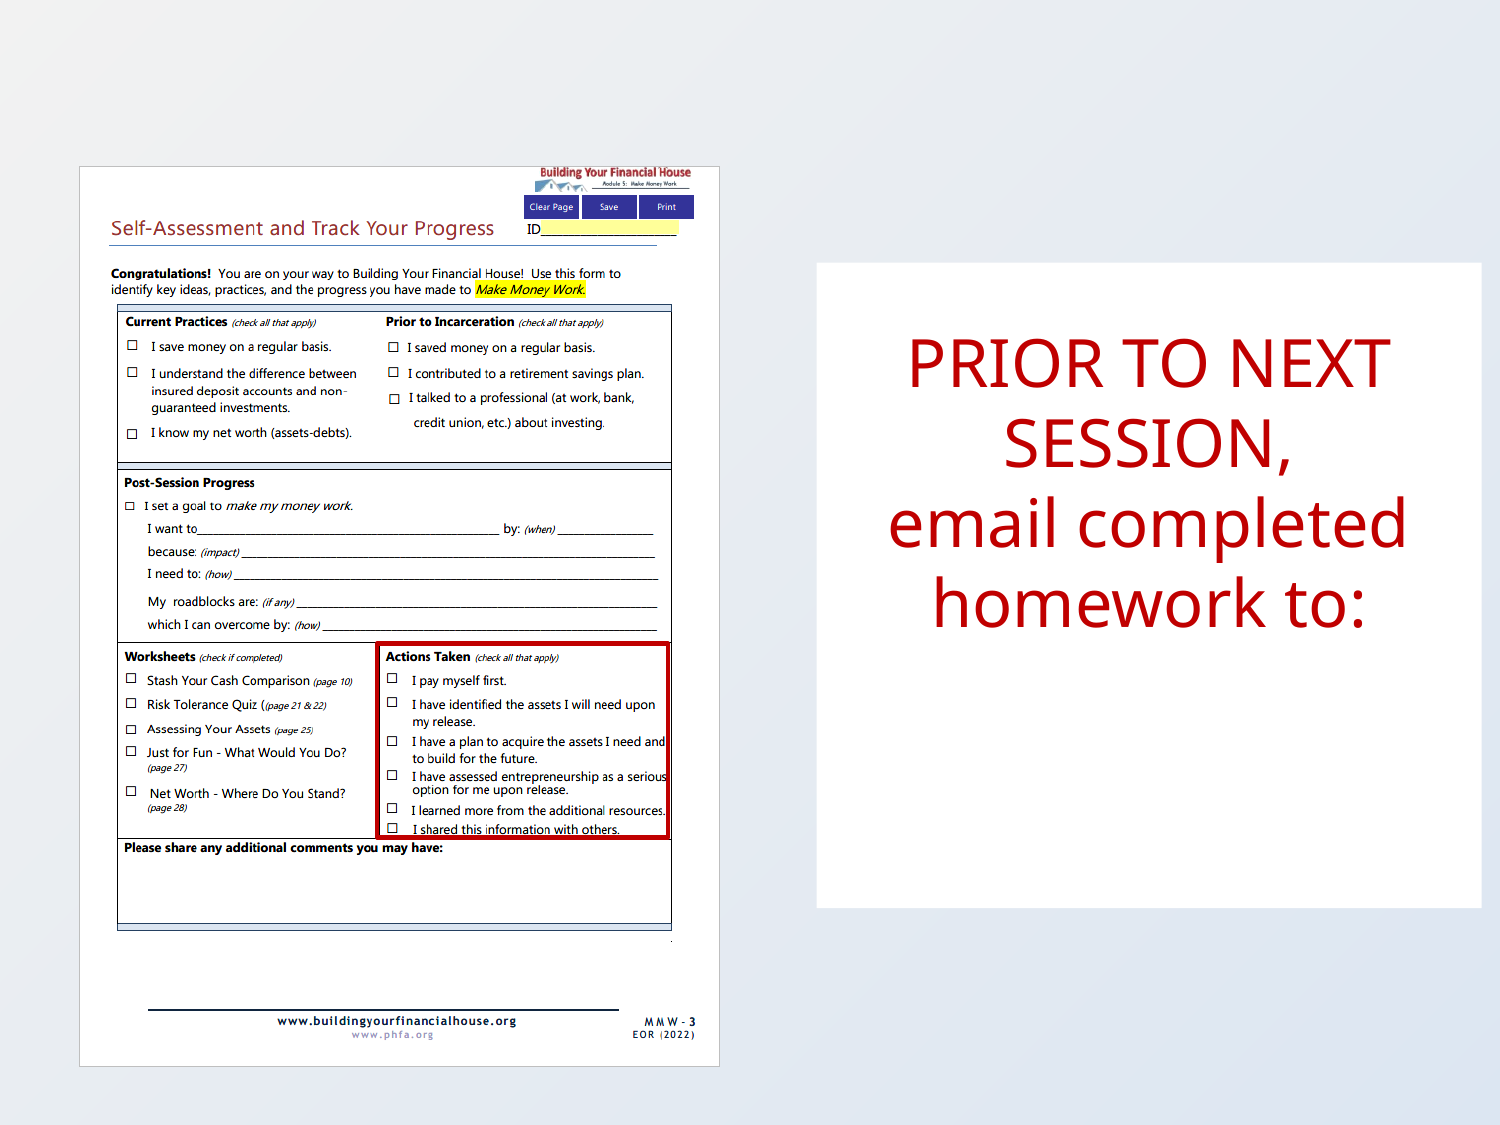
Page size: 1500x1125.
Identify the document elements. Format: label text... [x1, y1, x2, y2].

text_box PRIOR TO NEXT SESSION, email completed homework to: [816, 262, 1482, 909]
picture [78, 166, 720, 1067]
